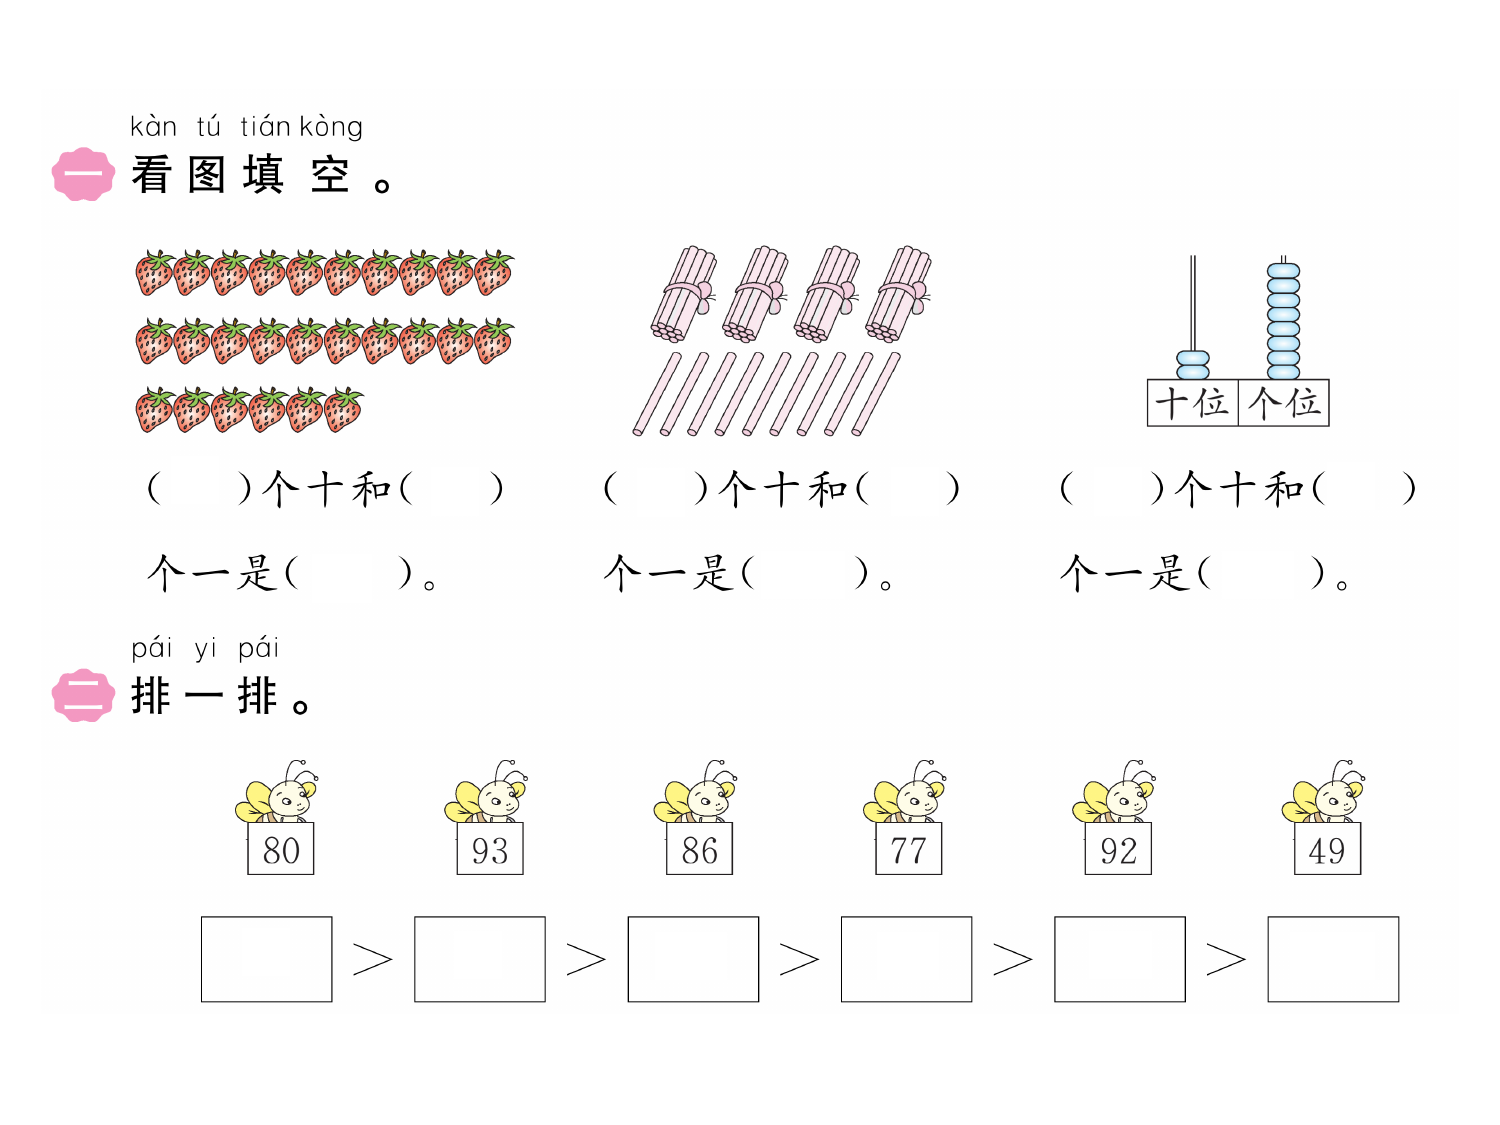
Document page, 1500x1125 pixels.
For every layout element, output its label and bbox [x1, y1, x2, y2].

picture [41, 89, 1459, 1014]
